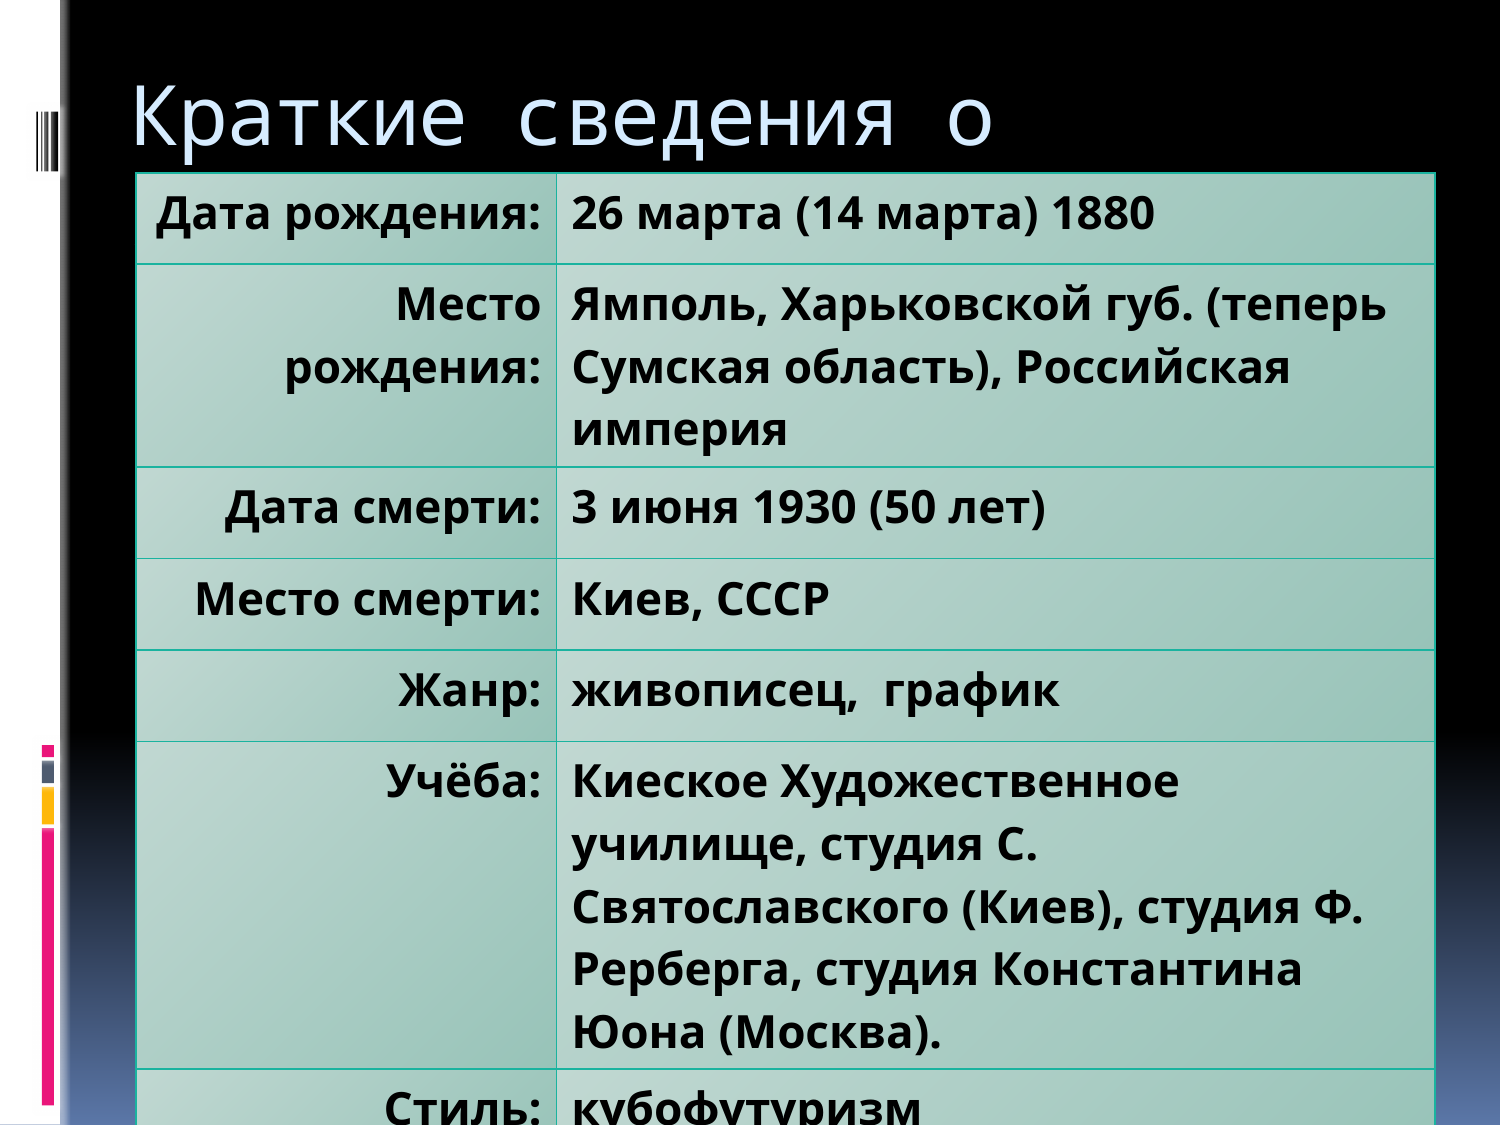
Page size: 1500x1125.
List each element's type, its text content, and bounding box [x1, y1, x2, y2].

table_cell Стиль: [137, 1070, 556, 1125]
table_cell 3 июня 1930 (50 лет) [557, 468, 1434, 558]
table_cell Жанр: [137, 651, 556, 741]
table_cell кубофутуризм [557, 1070, 1434, 1125]
table_cell Учёба: [137, 742, 556, 1068]
table_cell живописец, график [557, 651, 1434, 741]
title Краткие сведения о художнике: [116, 54, 1500, 205]
table_header 26 марта (14 марта) 1880 [557, 174, 1434, 263]
table_cell Место рождения: [137, 265, 556, 466]
table_cell Дата смерти: [137, 468, 556, 558]
table_cell Киеское Художественное училище, студия С. Святославского (Киев), студия Ф. Рерберга, студия Константина Юона (Москва). [557, 742, 1434, 1068]
table_cell Место смерти: [137, 559, 556, 649]
table_cell Киев, СССР [557, 559, 1434, 649]
table_cell Ямполь, Харьковской губ. (теперь Сумская область), Российская империя [557, 265, 1434, 466]
table_header Дата рождения: [137, 174, 556, 263]
